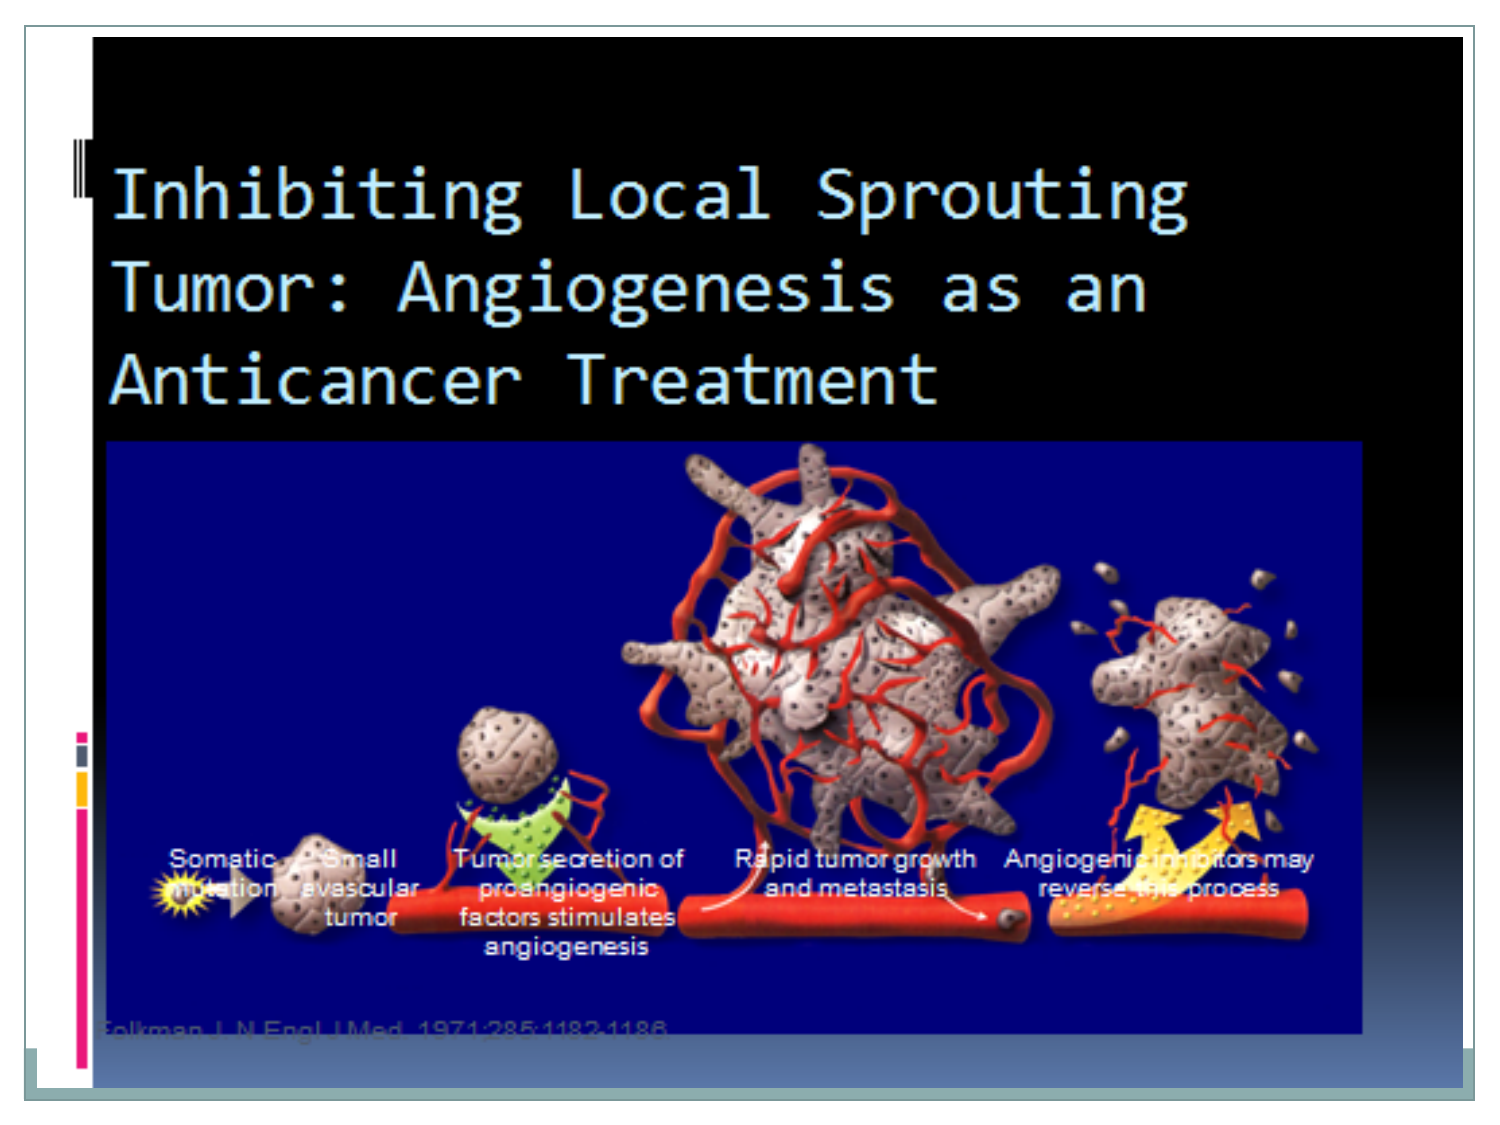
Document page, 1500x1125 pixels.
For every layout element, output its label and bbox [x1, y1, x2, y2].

picture [37, 37, 1463, 1088]
